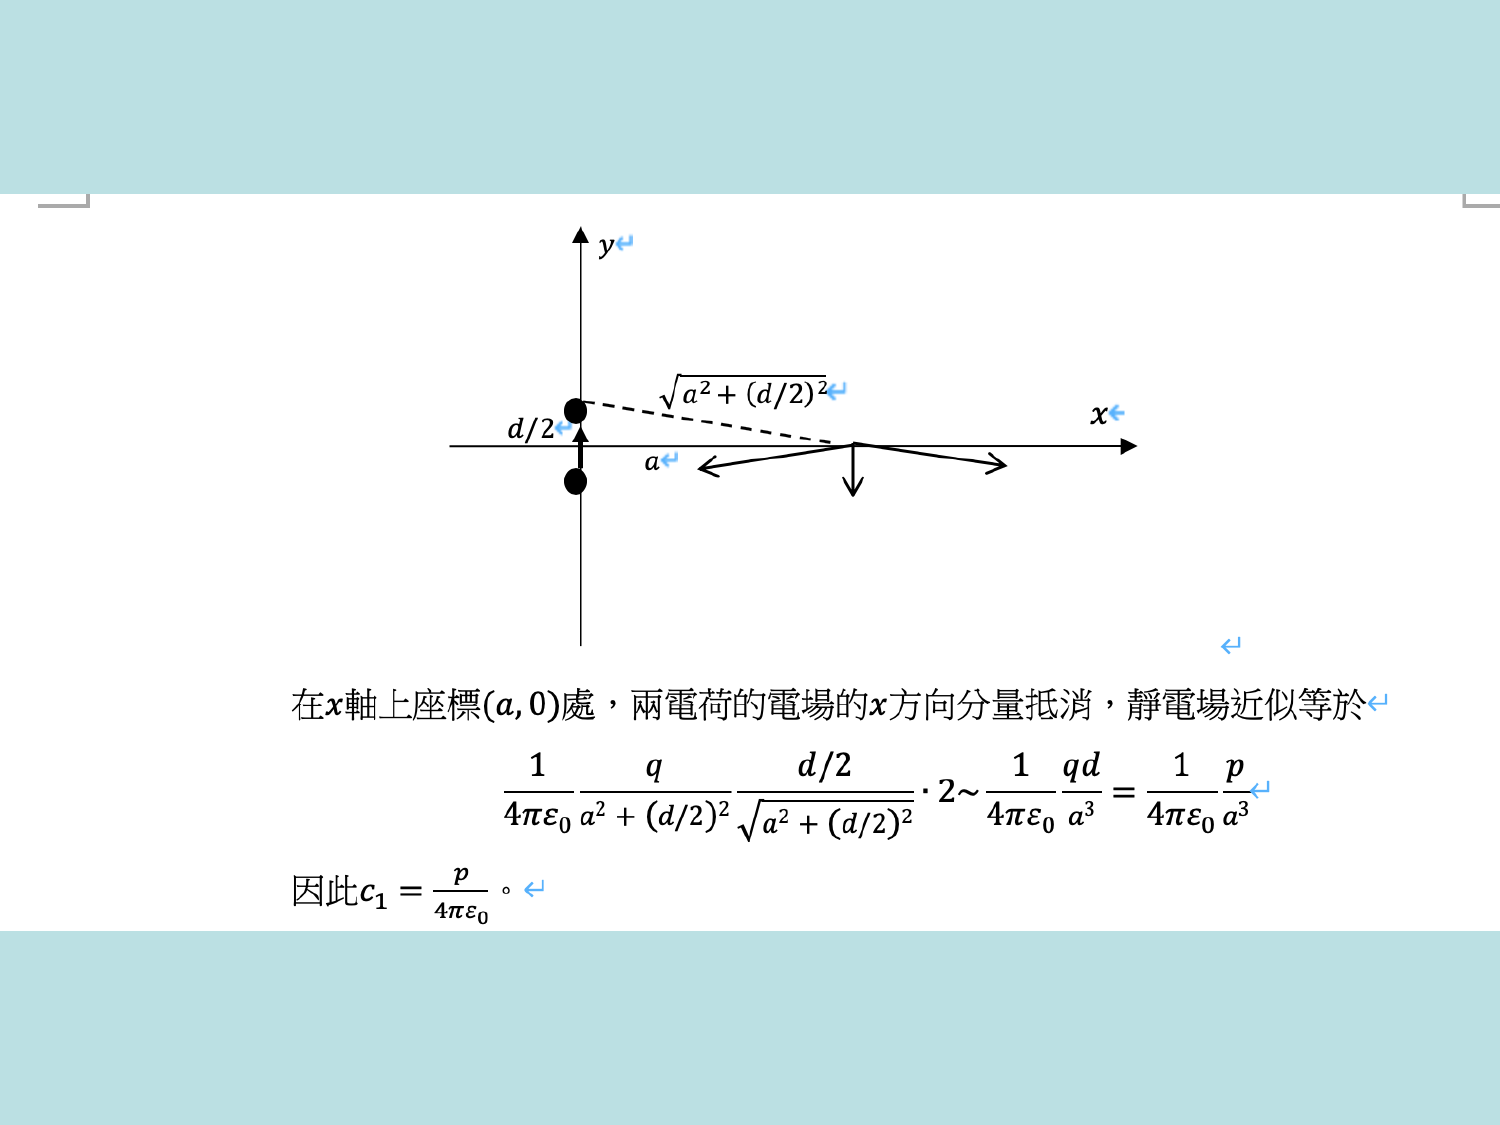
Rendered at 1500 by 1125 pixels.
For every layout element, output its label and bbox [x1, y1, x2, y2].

picture [0, 193, 1500, 932]
